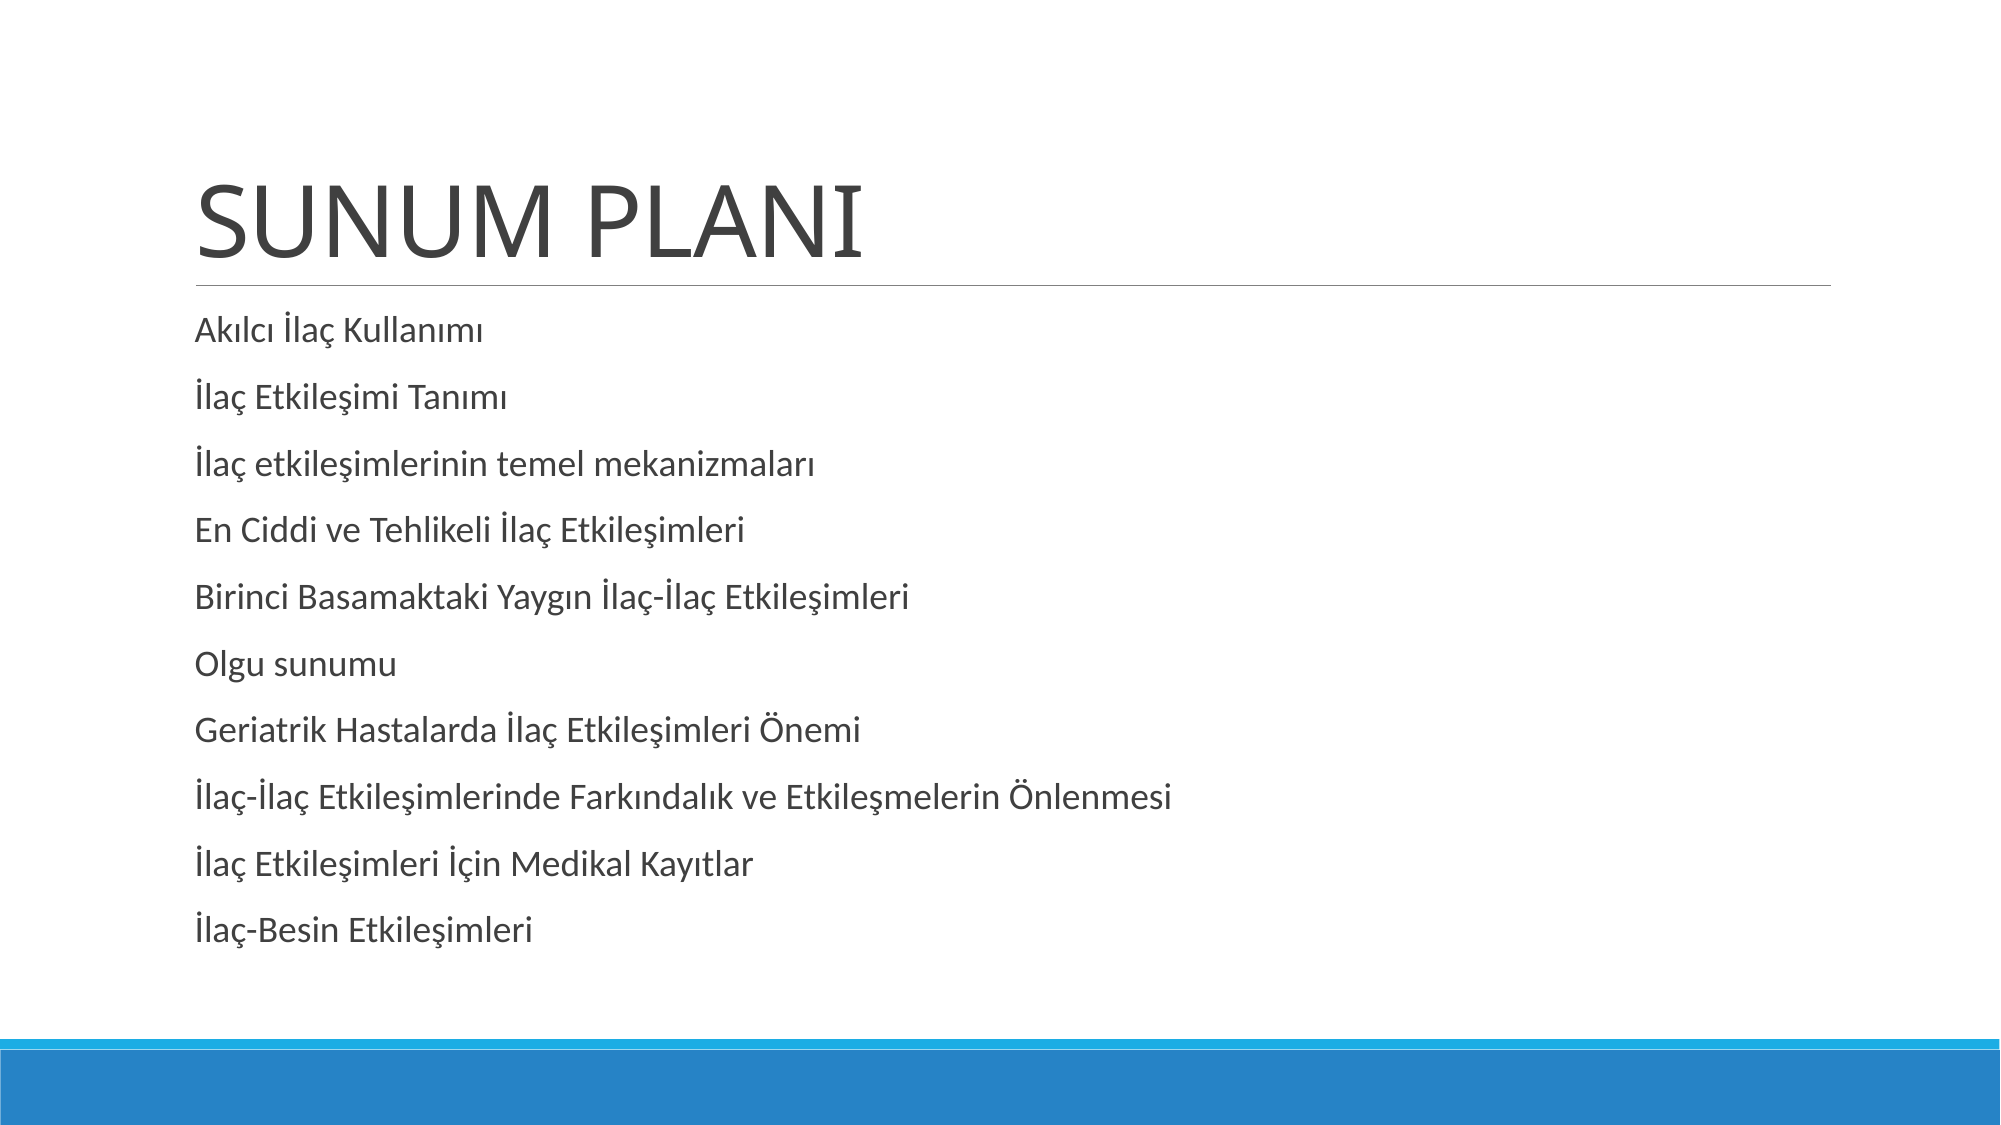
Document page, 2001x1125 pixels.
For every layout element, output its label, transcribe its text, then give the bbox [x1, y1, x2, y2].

list Akılcı İlaç Kullanımı İlaç Etkileşimi Tanımı İlaç etkileşimlerinin temel mekanizmaları En Ciddi ve Tehlikeli İlaç Etkileşimleri Birinci Basamaktaki Yaygın İlaç-İlaç Etkileşimleri Olgu sunumu Geriatrik Hastalarda İlaç Etkileşimleri Önemi İlaç-İlaç Etkileşimlerinde Farkındalık ve Etkileşmelerin Önlenmesi İlaç Etkileşimleri İçin Medikal Kayıtlar İlaç-Besin Etkileşimleri [180, 302, 1830, 963]
title SUNUM PLANI [180, 47, 1830, 285]
